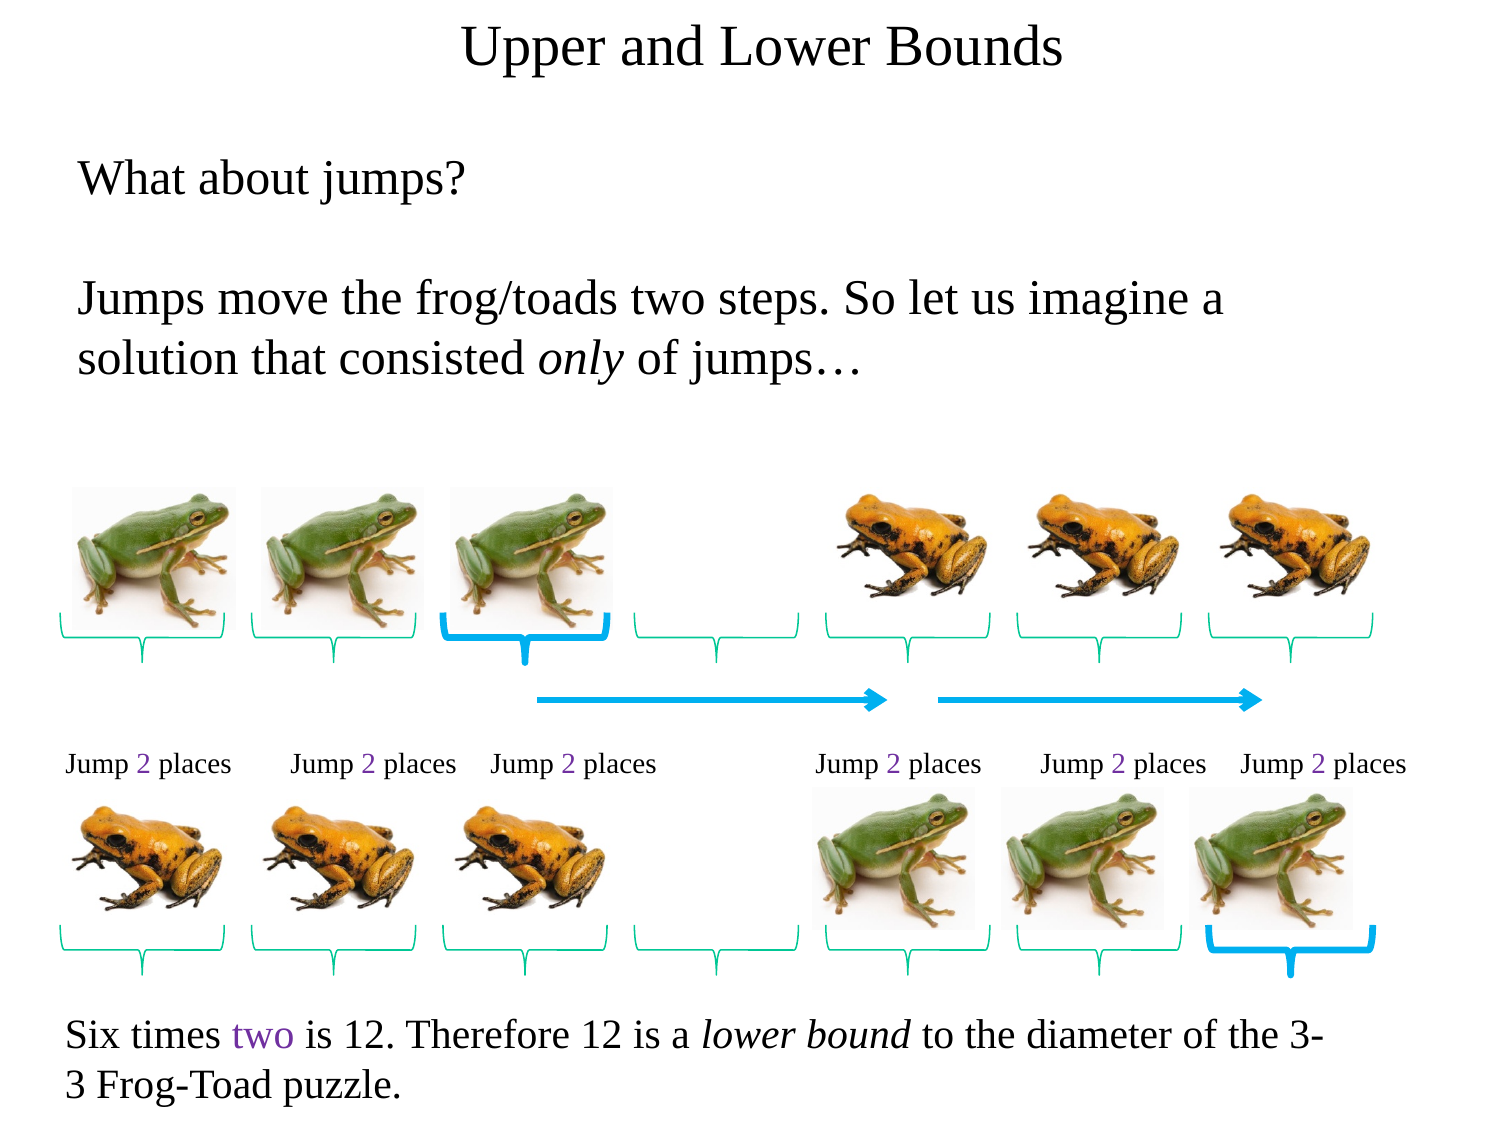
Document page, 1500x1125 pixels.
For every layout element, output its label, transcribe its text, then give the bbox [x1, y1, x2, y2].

text_box [442, 928, 608, 976]
text_box [1208, 924, 1374, 976]
text_box [825, 938, 991, 976]
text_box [812, 787, 1353, 930]
picture [72, 487, 236, 630]
picture [827, 487, 993, 608]
text_box [252, 633, 413, 664]
text_box [633, 924, 800, 976]
text_box Upper and Lower Bounds [99, 0, 1425, 85]
text_box [444, 633, 604, 664]
text_box [1017, 938, 1182, 976]
picture [1018, 487, 1185, 608]
text_box Jump 2 places [800, 736, 997, 787]
text_box Jump 2 places [1025, 736, 1222, 785]
text_box [826, 633, 989, 664]
picture [261, 487, 425, 630]
text_box Jump 2 places [50, 737, 247, 788]
text_box Six times two is 12. Therefore 12 is a lower bound to the diameter of the 3-3 Frog-Toad puzzle. [50, 999, 1350, 1115]
text_box [59, 925, 225, 976]
text_box [1209, 615, 1374, 664]
picture [449, 487, 613, 630]
text_box [1018, 633, 1181, 664]
text_box [635, 633, 798, 664]
text_box What about jumps? Jumps move the frog/toads two steps. So let us imagine a solution that consisted only of jumps… [62, 137, 1363, 633]
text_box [62, 799, 611, 920]
text_box [59, 612, 221, 664]
picture [1209, 487, 1376, 608]
text_box Jump 2 places [475, 737, 672, 788]
text_box Jump 2 places [275, 737, 472, 788]
text_box [250, 928, 417, 976]
text_box Jump 2 places [1225, 736, 1422, 787]
